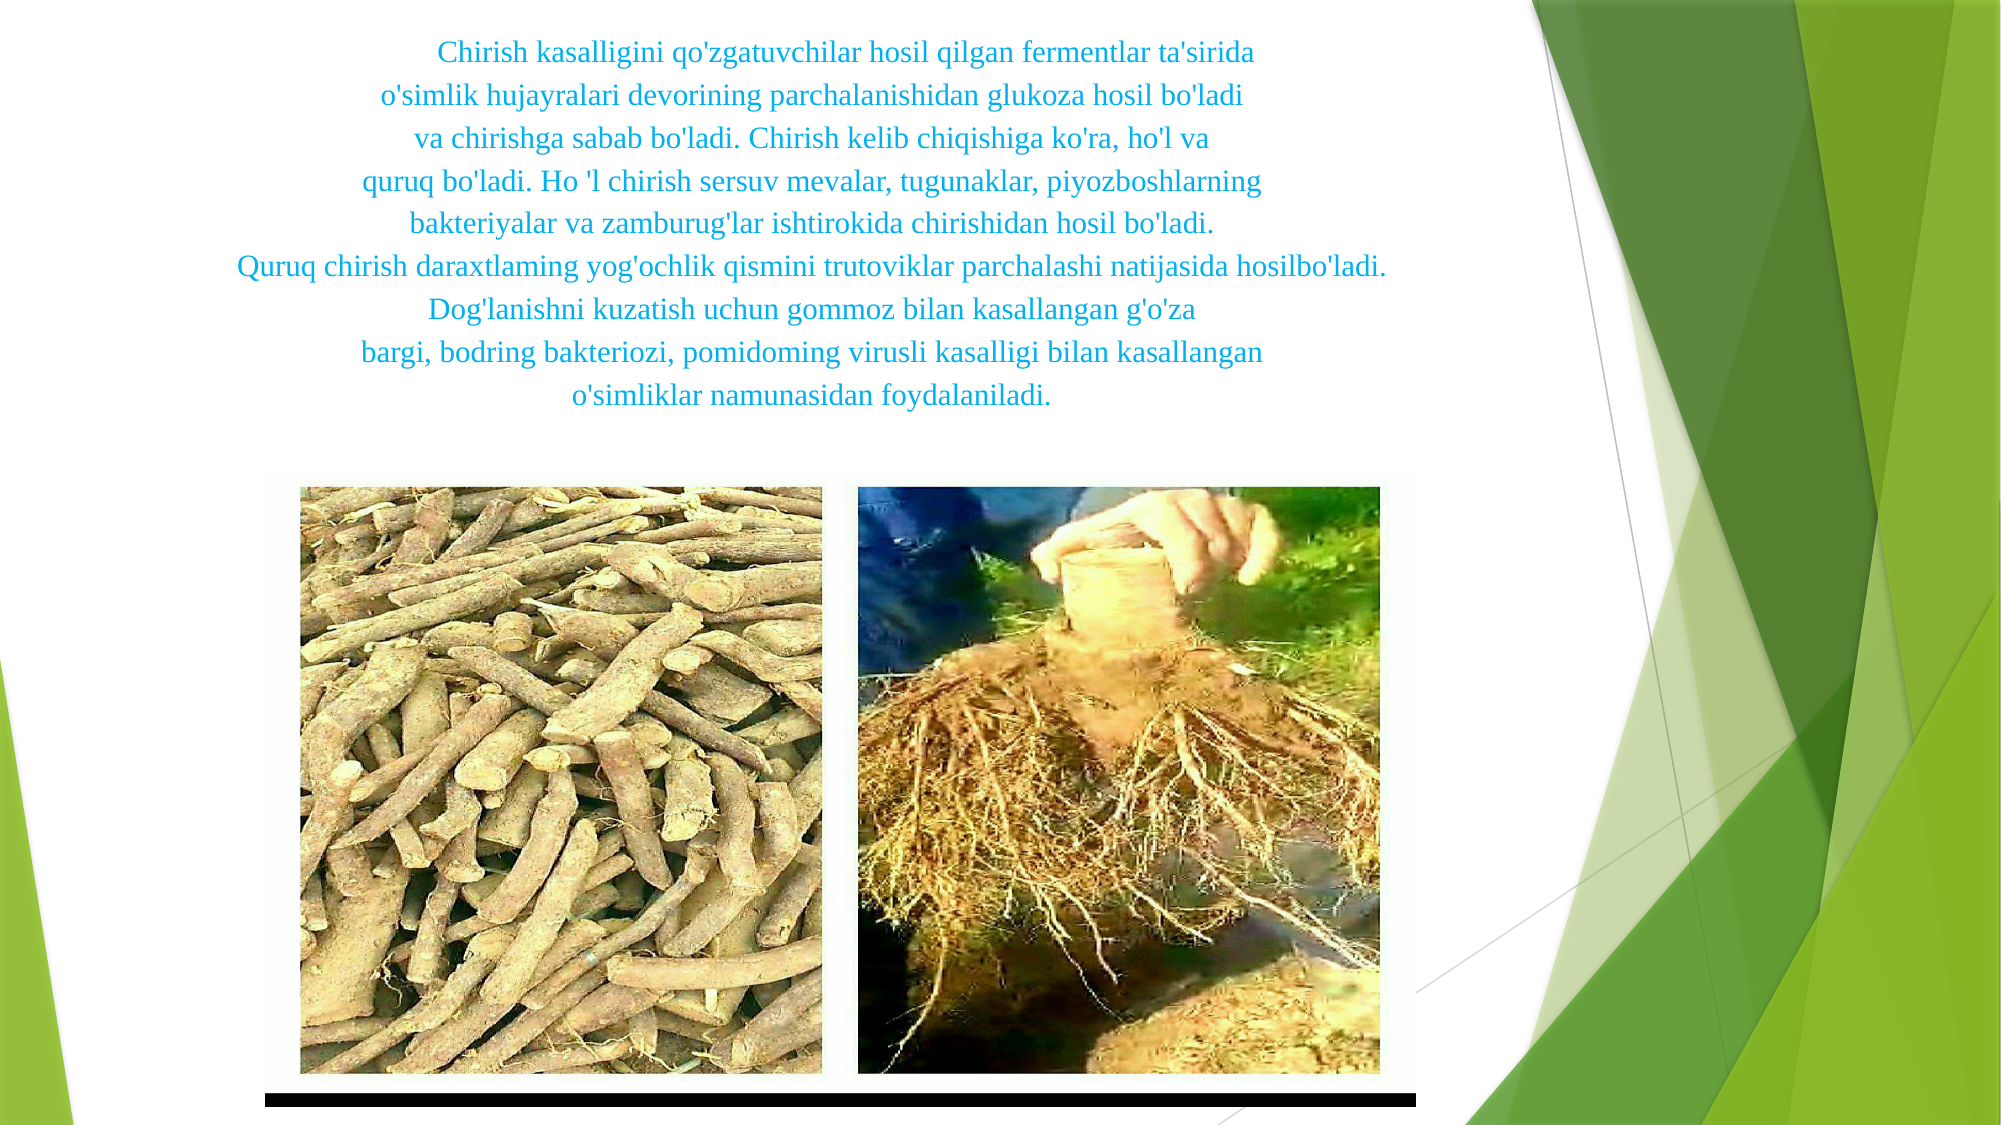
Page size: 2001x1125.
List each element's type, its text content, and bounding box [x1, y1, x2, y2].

title Chirish kasalligini qo'zgatuvchilar hosil qilgan fermentlar ta'sirida o'simlik hujayralari devorining parchalanishidan glukoza hosil bo'ladi va chirishga sabab bo'ladi. Chirish kelib chiqishiga ko'ra, ho'l va quruq bo'ladi. Ho 'l chirish sersuv mevalar, tugunaklar, piyozboshlarning bakteriyalar va zamburug'lar ishtirokida chirishidan hosil bo'ladi. Quruq chirish daraxtlaming yog'ochlik qismini trutoviklar parchalashi natijasida hosilbo'ladi. Dog'lanishni kuzatish uchun gommoz bilan kasallangan g'o'za bargi, bodring bakteriozi, pomidoming virusli kasalligi bilan kasallangan o'simliklar namunasidan foydalaniladi. [22, 18, 1602, 462]
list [265, 469, 1417, 1107]
